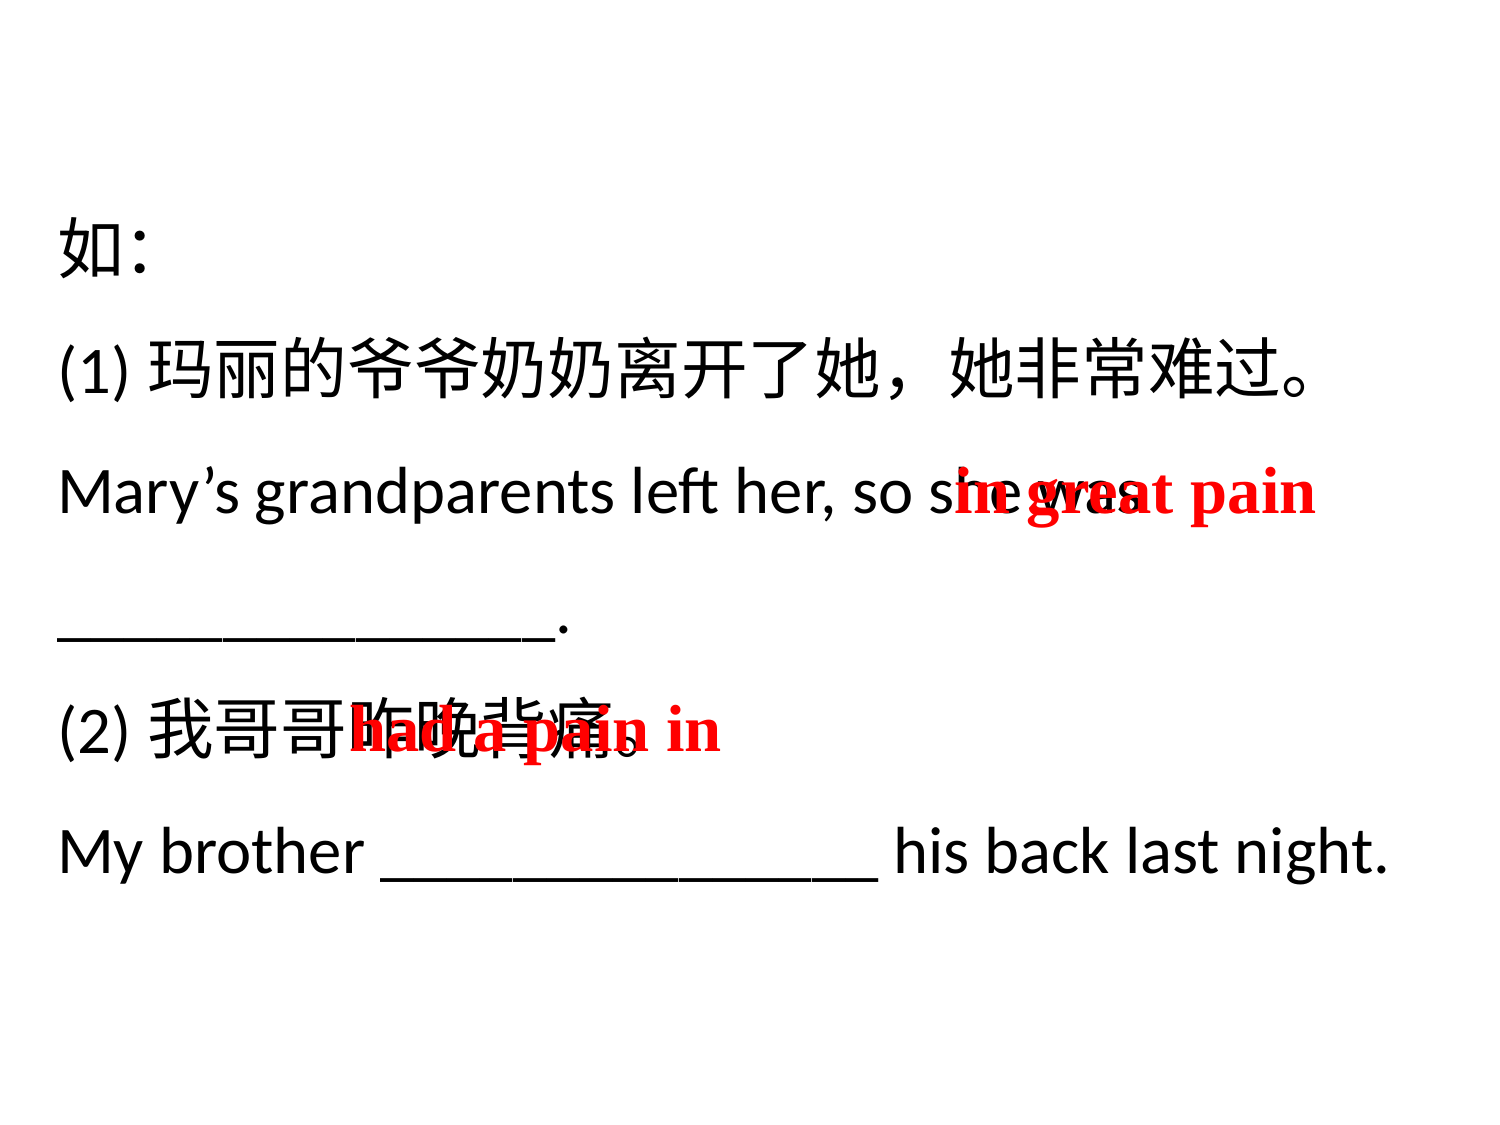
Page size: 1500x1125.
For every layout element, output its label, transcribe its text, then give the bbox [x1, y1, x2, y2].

text_box in great pain [939, 439, 1409, 534]
text_box 如： (1)玛丽的爷爷奶奶离开了她，她非常难过。 Mary’s grandparents left her, so she was _______________. (2)我哥哥昨晚背痛。 My brother _______________ his back last night. [42, 159, 1454, 1014]
text_box had a pain in [334, 677, 804, 773]
